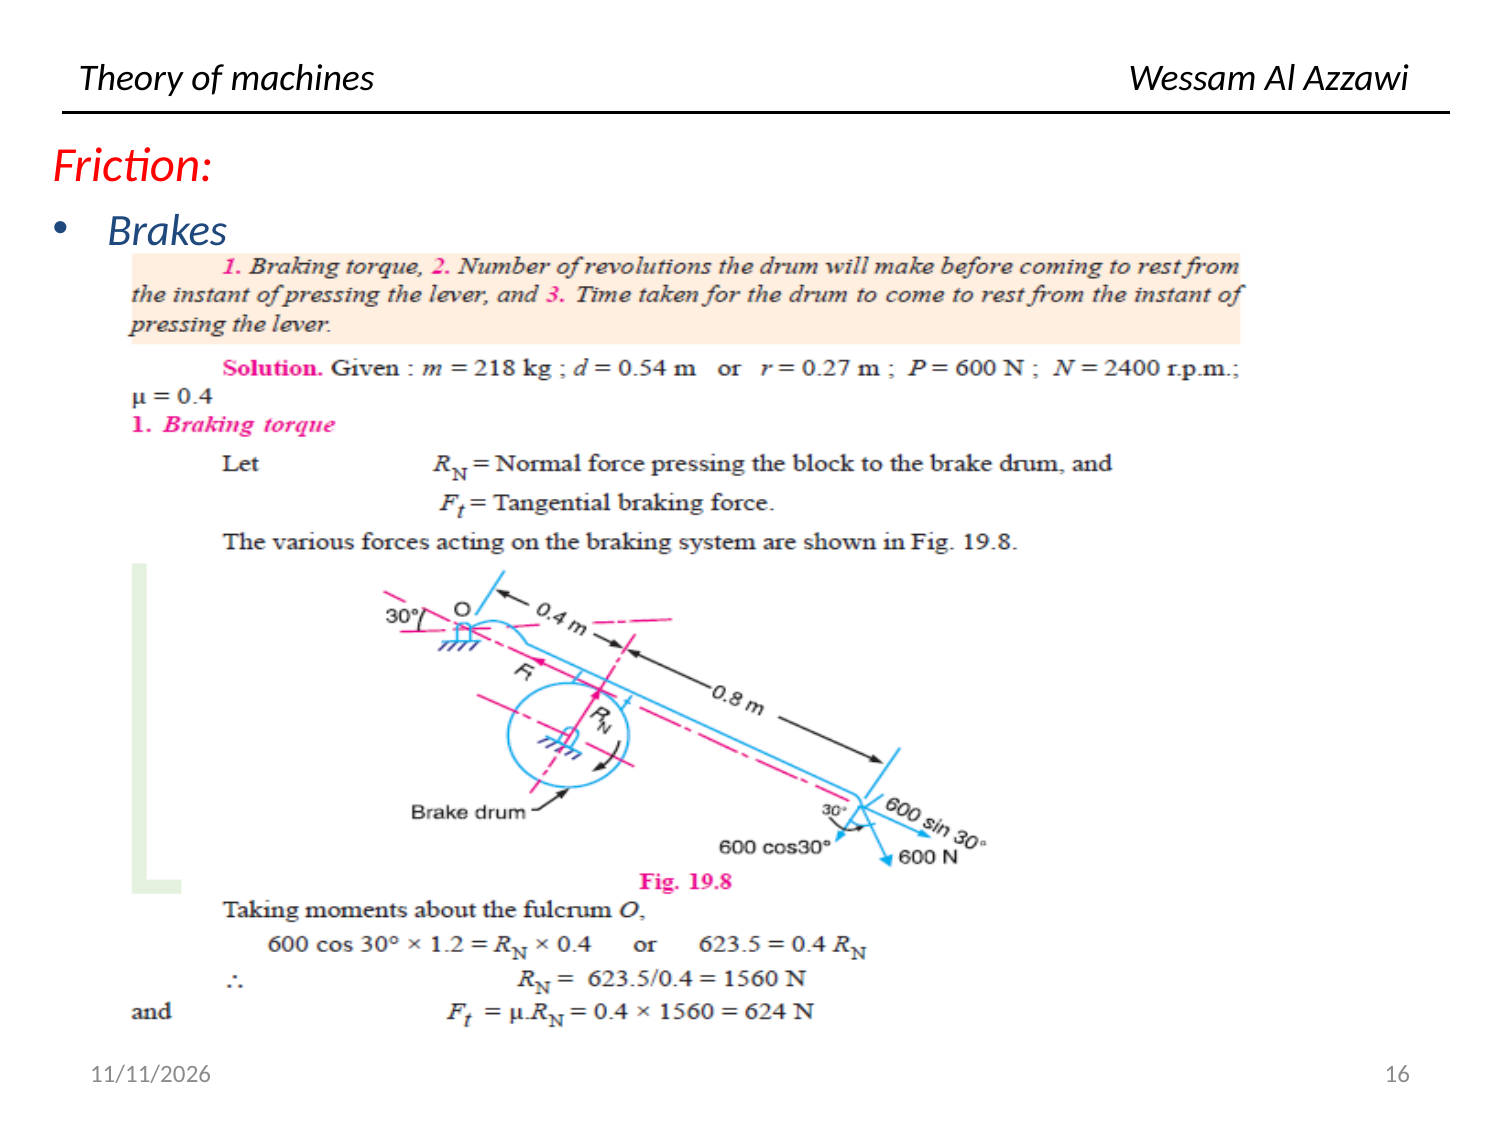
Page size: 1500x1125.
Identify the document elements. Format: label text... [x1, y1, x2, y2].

slide_number 16 [1074, 1042, 1425, 1103]
subtitle Friction: Brakes [37, 125, 1375, 263]
picture [124, 249, 1251, 1035]
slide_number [75, 1042, 425, 1103]
title Theory of machines Wessam Al Azzawi [24, 24, 1463, 125]
